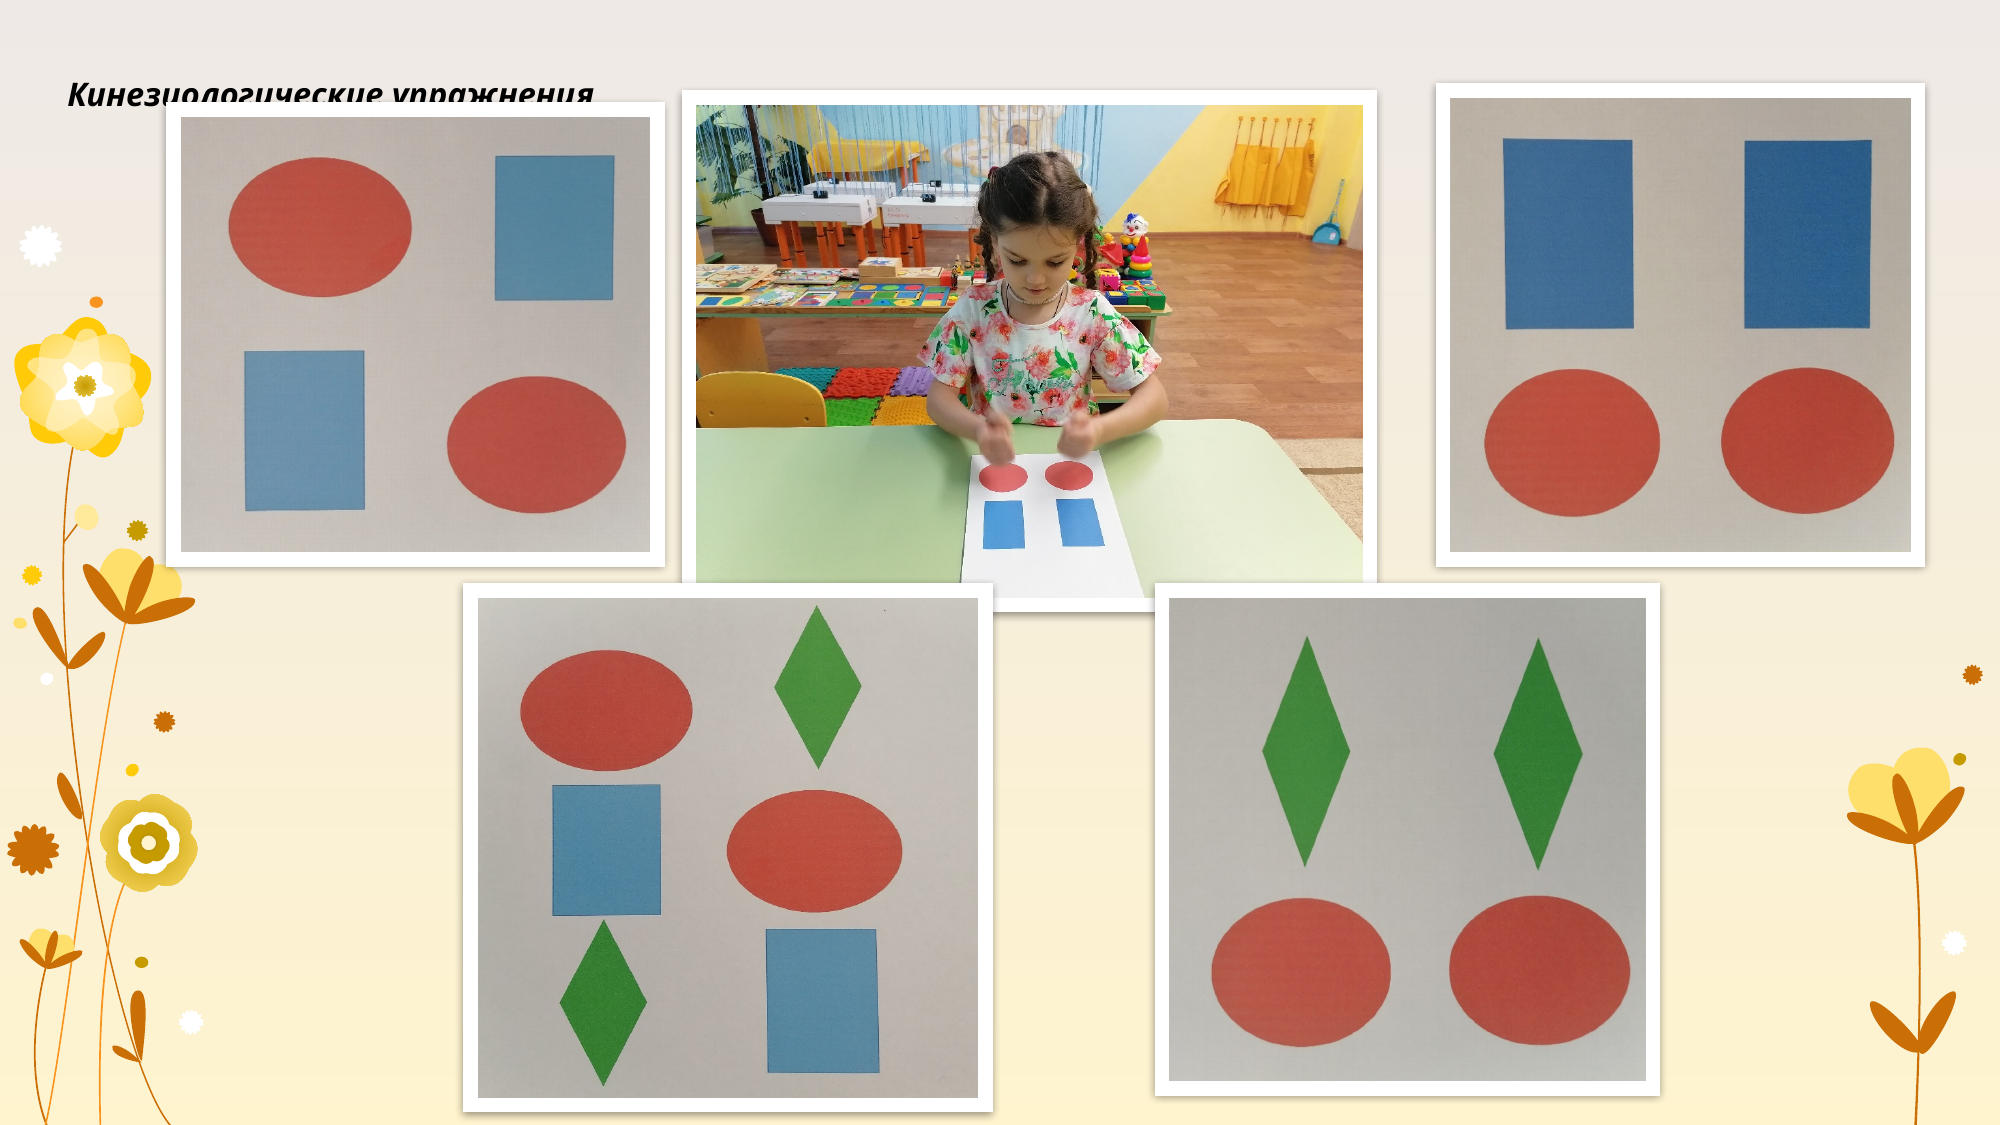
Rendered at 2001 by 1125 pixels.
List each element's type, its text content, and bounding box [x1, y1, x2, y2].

picture [181, 99, 650, 570]
picture [477, 104, 1650, 1098]
picture [1451, 94, 1911, 556]
title Кинезиологические упражнения [52, 0, 1553, 161]
